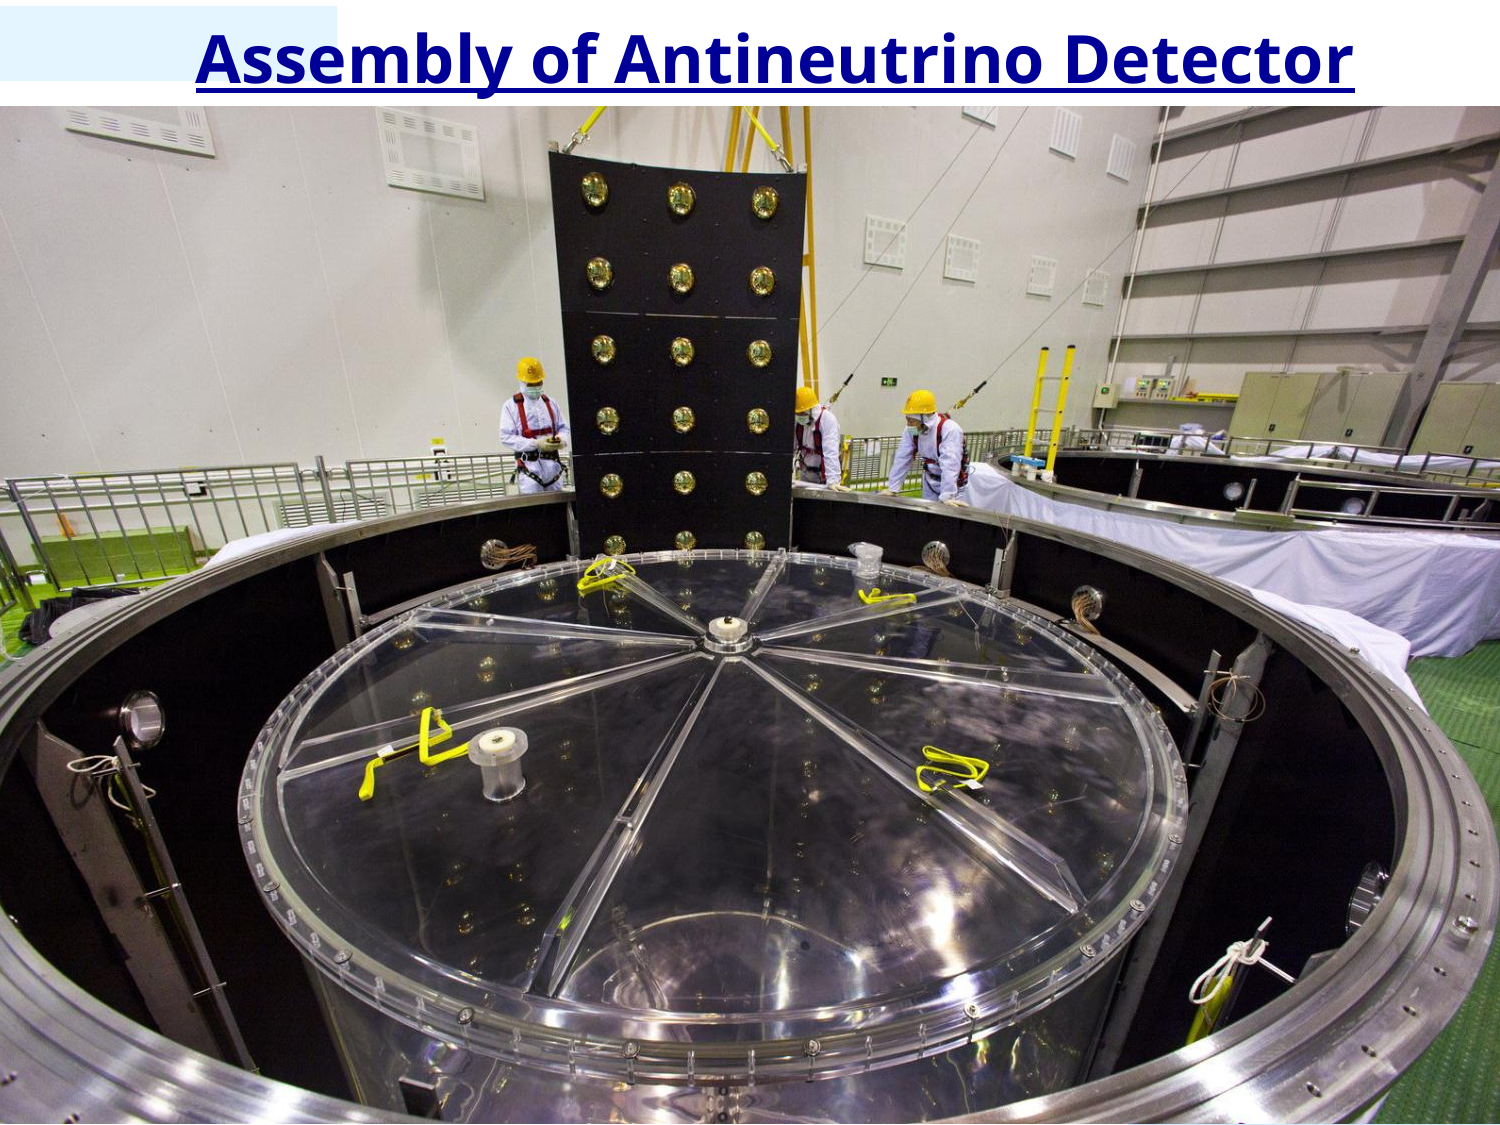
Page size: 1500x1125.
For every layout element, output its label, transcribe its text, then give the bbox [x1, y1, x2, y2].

title Assembly of Antineutrino Detector [100, 5, 1451, 105]
picture [0, 106, 1500, 1124]
